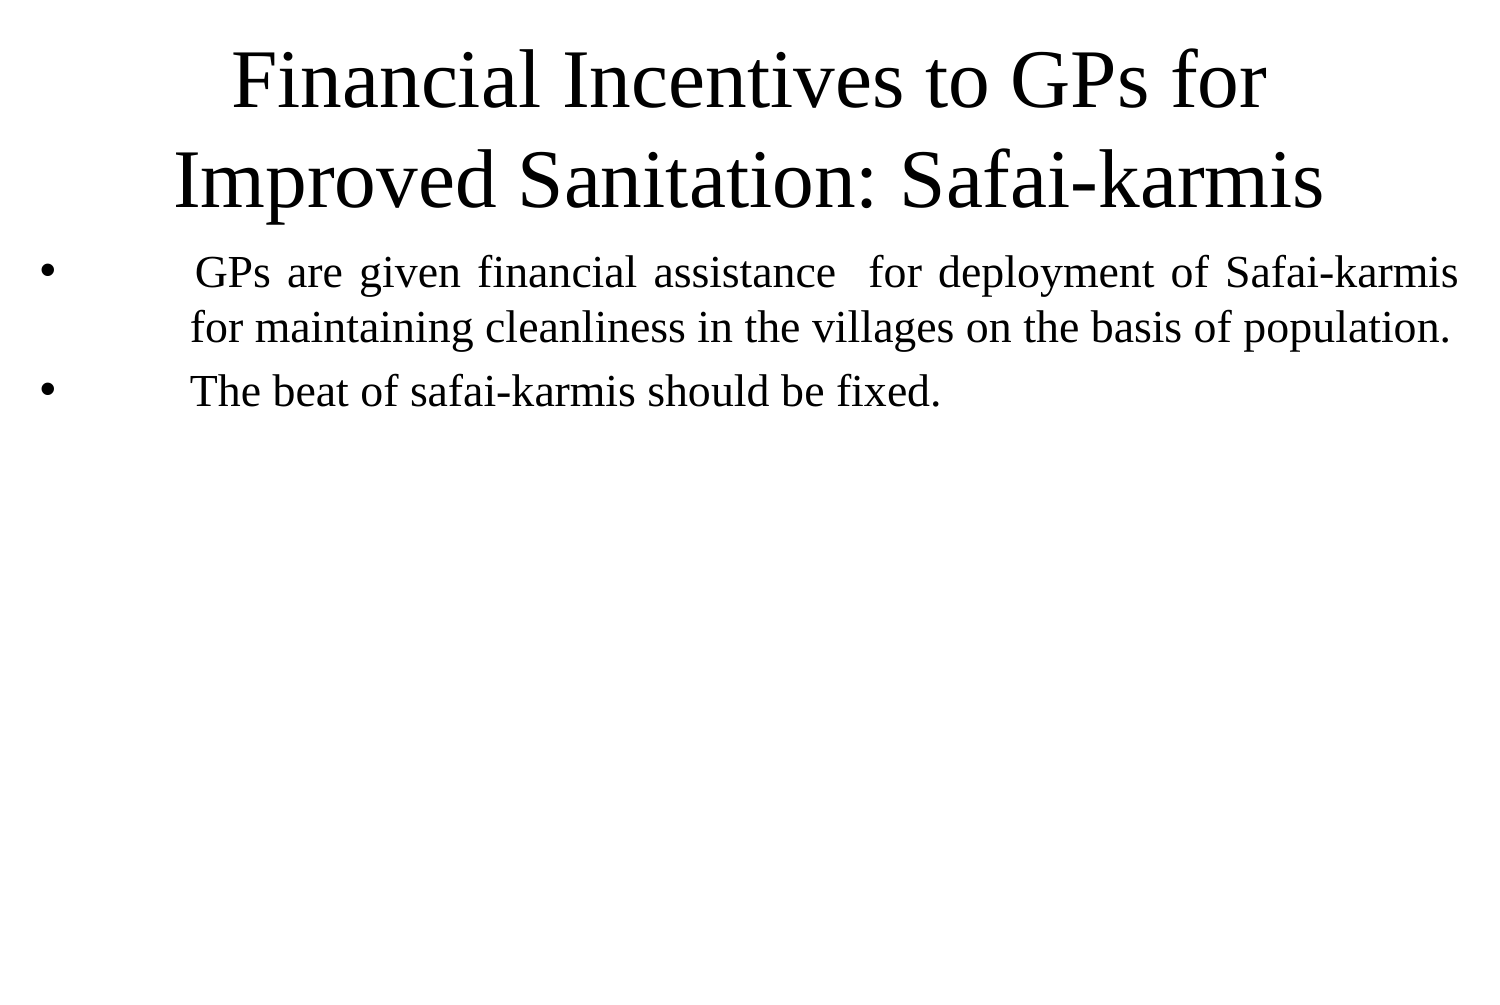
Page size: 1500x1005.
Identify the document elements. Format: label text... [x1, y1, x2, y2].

title Financial Incentives to GPs for Improved Sanitation: Safai-karmis [74, 39, 1426, 208]
list GPs are given financial assistance for deployment of Safai-karmis for maintaining cleanliness in the villages on the basis of population. The beat of safai-karmis should be fixed. [24, 234, 1476, 898]
